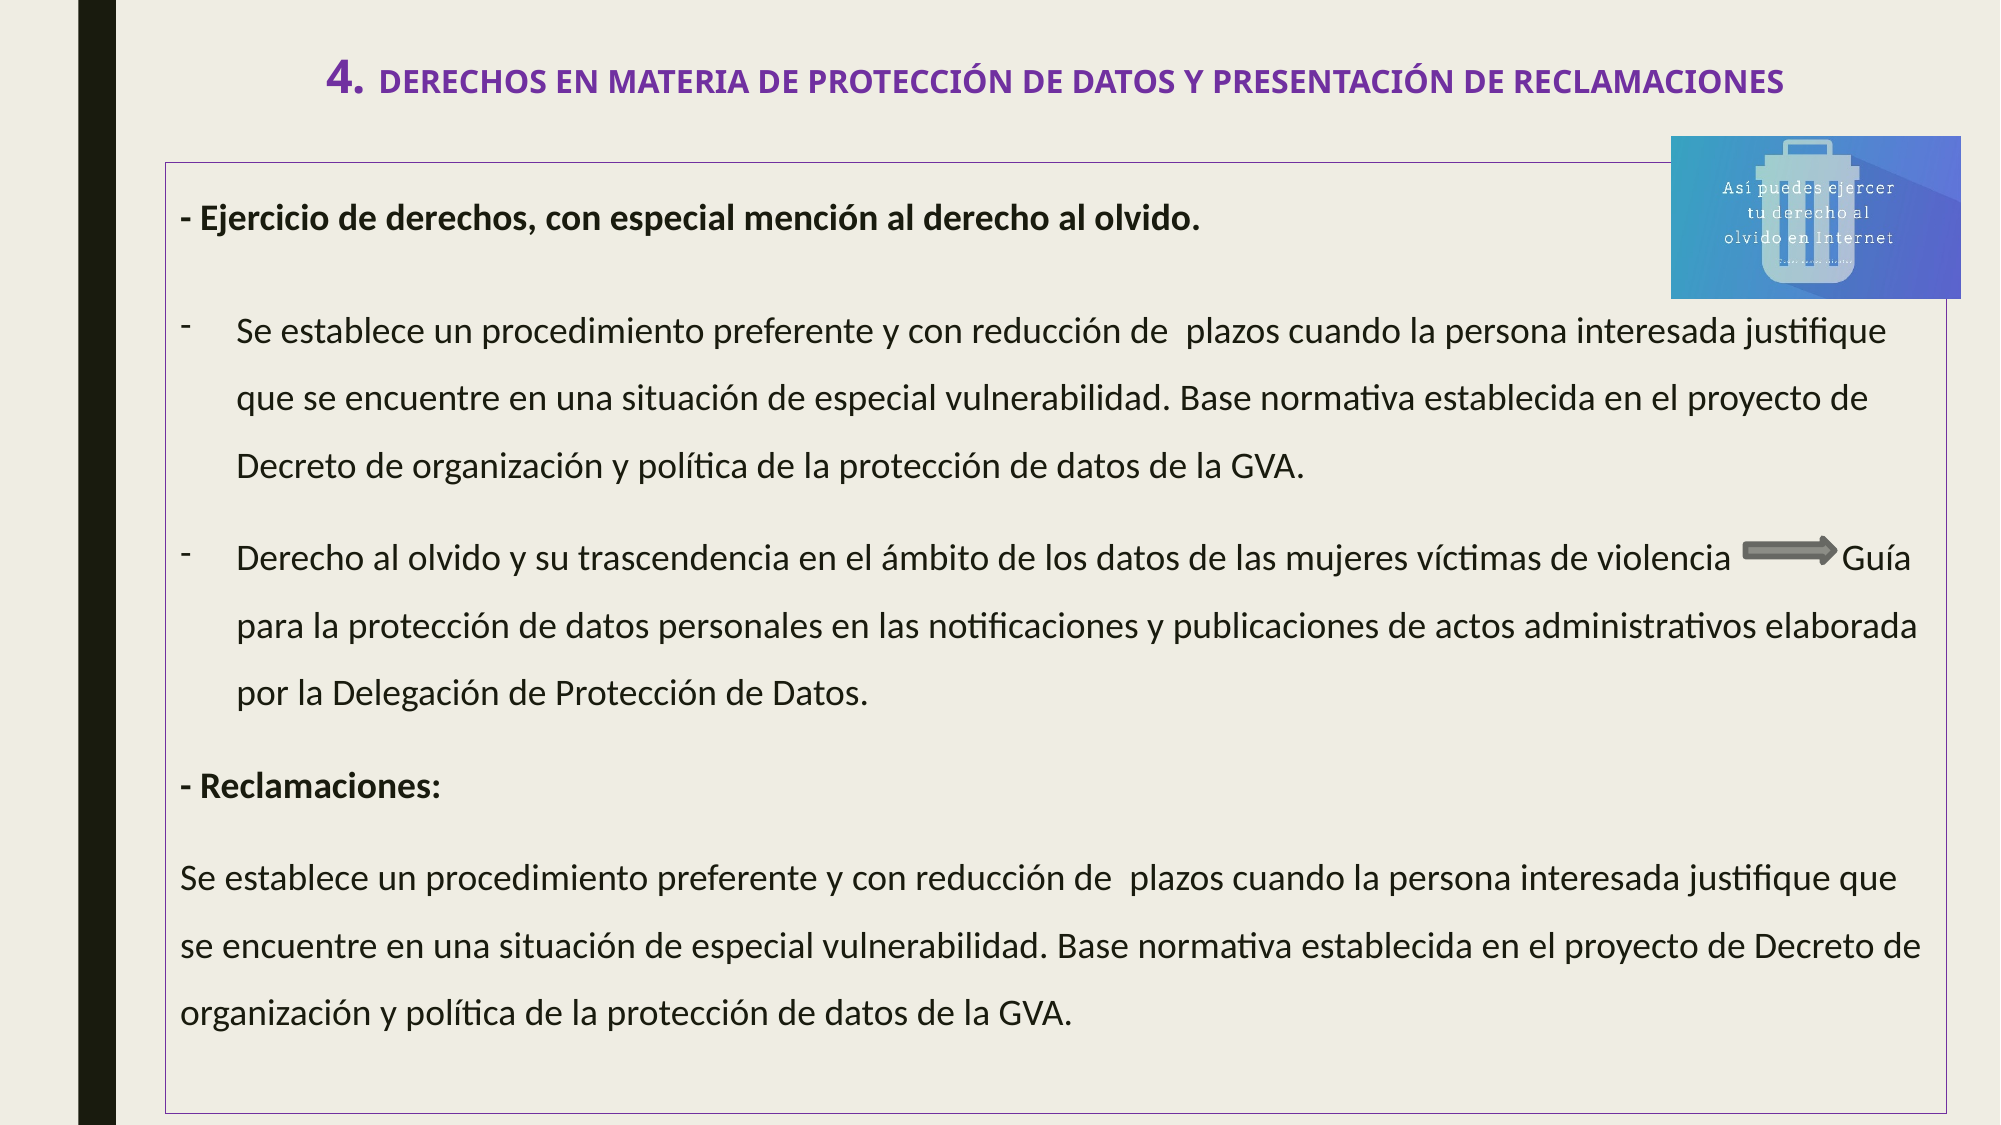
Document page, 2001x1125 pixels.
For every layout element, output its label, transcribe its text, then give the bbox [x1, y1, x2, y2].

text_box - Ejercicio de derechos, con especial mención al derecho al olvido. Se establece un procedimiento preferente y con reducción de plazos cuando la persona interesada justifique que se encuentre en una situación de especial vulnerabilidad. Base normativa establecida en el proyecto de Decreto de organización y política de la protección de datos de la GVA. Derecho al olvido y su trascendencia en el ámbito de los datos de las mujeres víctimas de violencia Guía para la protección de datos personales en las notificaciones y publicaciones de actos administrativos elaborada por la Delegación de Protección de Datos. - Reclamaciones: Se establece un procedimiento preferente y con reducción de plazos cuando la persona interesada justifique que se encuentre en una situación de especial vulnerabilidad. Base normativa establecida en el proyecto de Decreto de organización y política de la protección de datos de la GVA. [165, 162, 1947, 1114]
title 4. DERECHOS EN MATERIA DE PROTECCIÓN DE DATOS Y PRESENTACIÓN DE RECLAMACIONES [165, 46, 1947, 162]
text_box [1742, 535, 1838, 566]
picture [1671, 136, 1961, 299]
